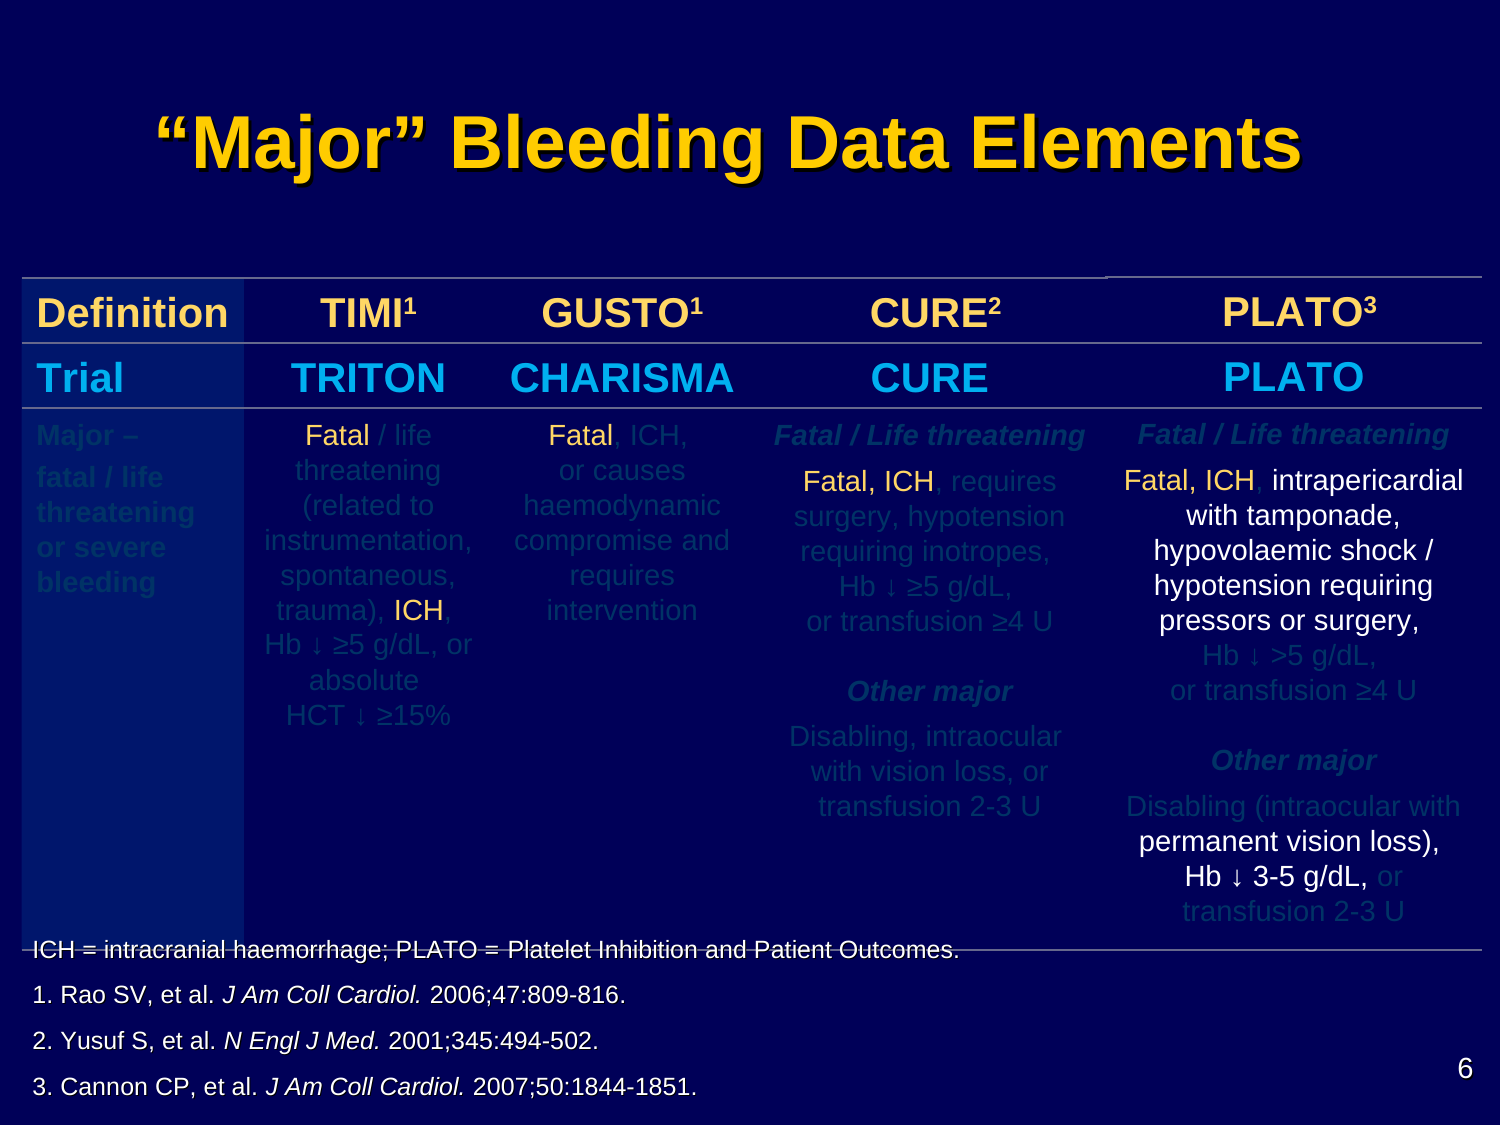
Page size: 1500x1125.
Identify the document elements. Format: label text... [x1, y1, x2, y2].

table_cell Major – fatal / life threatening or severe bleeding [22, 409, 244, 925]
text_box [1103, 276, 1485, 950]
table_cell Fatal, ICH, or causes haemodynamic compromise and requires intervention [493, 409, 752, 925]
table_cell TRITON [244, 344, 493, 407]
table_header TIMI1 [244, 279, 493, 342]
text_box <number> [1138, 1042, 1489, 1121]
table_cell Fatal / Life threatening Fatal, ICH, requires surgery, hypotension requiring inotropes, Hb ↓ ≥5 g/dL, or transfusion ≥4 U Other major Disabling, intraocular with vision loss, or transfusion 2-3 U [752, 409, 1103, 925]
table_header Definition [22, 279, 244, 342]
table_cell Fatal / life threatening (related to instrumentation, spontaneous, trauma), ICH, Hb ↓ ≥5 g/dL, or absolute HCT ↓ ≥15% [244, 409, 493, 925]
table_cell CHARISMA [493, 344, 752, 407]
text_box “Major” Bleeding Data Elements [53, 45, 1404, 233]
table_cell Trial [22, 344, 244, 407]
table_header GUSTO1 [493, 279, 752, 342]
text_box ICH = intracranial haemorrhage; PLATO = Platelet Inhibition and Patient Outcomes. 1. Rao SV, et al. J Am Coll Cardiol. 2006;47:809-816. 2. Yusuf S, et al. N Engl J Med. 2001;345:494-502. 3. Cannon CP, et al. J Am Coll Cardiol. 2007;50:1844-1851. [17, 925, 1312, 1108]
table_header CURE2 [752, 279, 1103, 342]
table_cell CURE [752, 344, 1103, 407]
